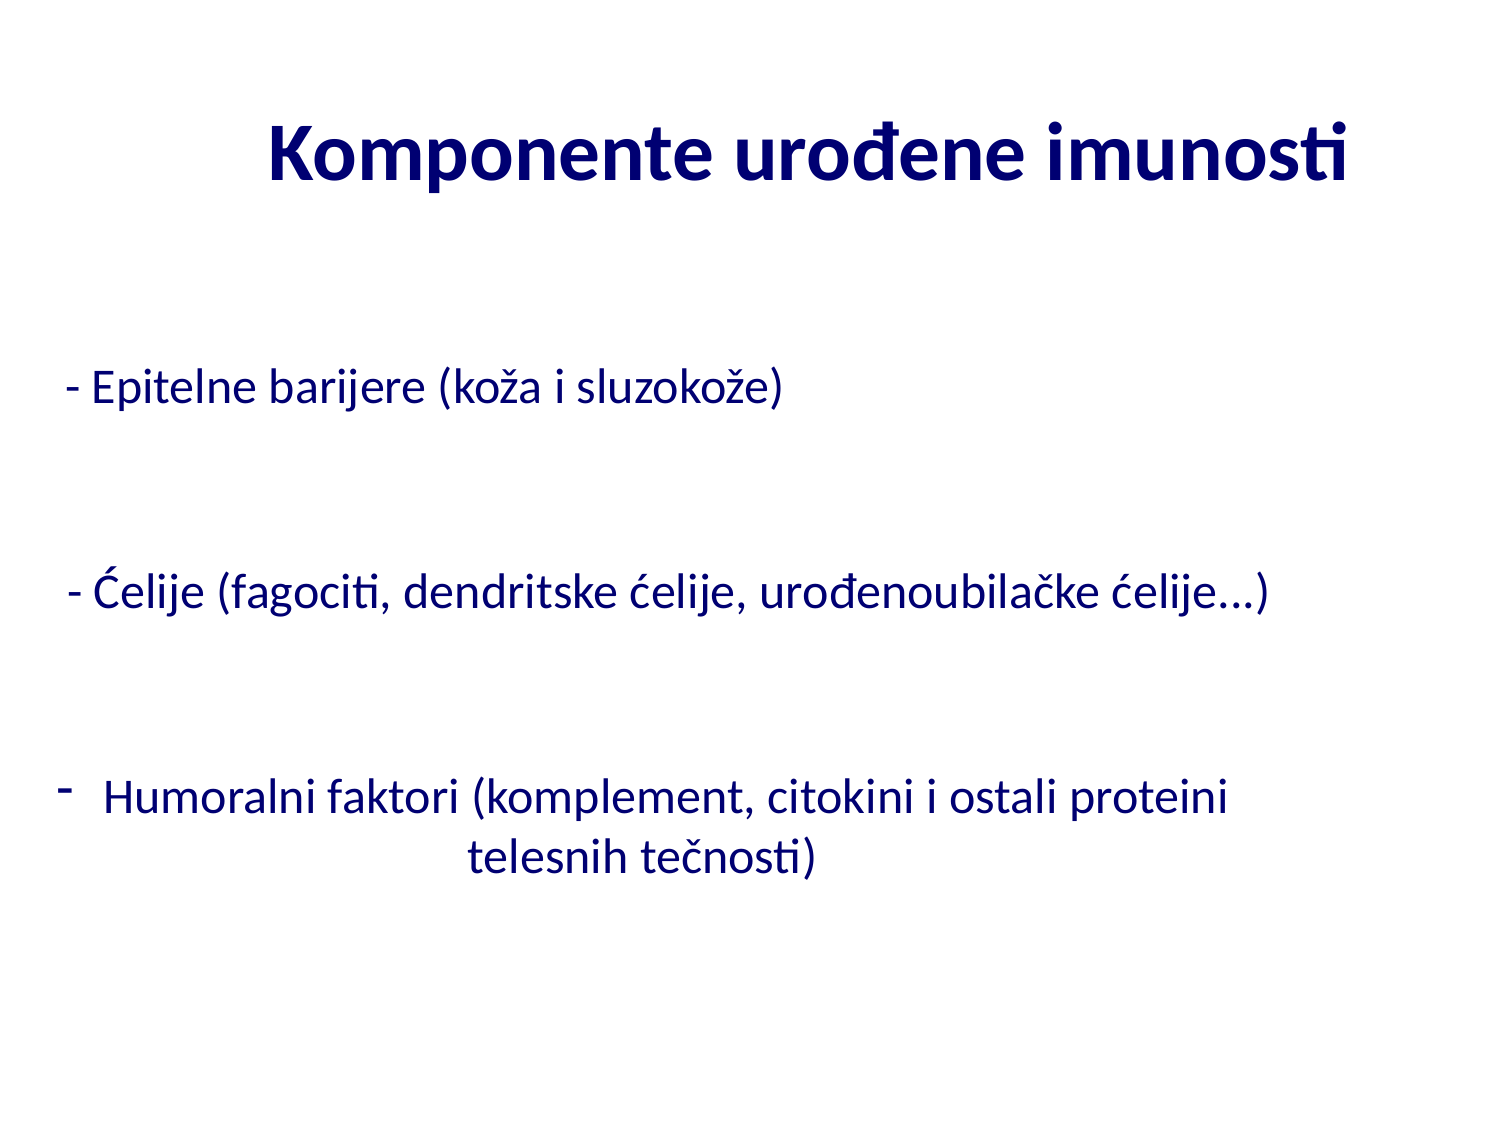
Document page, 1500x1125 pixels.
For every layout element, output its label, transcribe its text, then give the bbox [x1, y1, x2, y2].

text_box Komponente urođene imunosti [253, 89, 1365, 205]
text_box - Ćelije (fagociti, dendritske ćelije, urođenoubilačke ćelije...) [52, 551, 1287, 626]
text_box Humoralni faktori (komplement, citokini i ostali proteini telesnih tečnosti) [41, 756, 1244, 891]
text_box - Epitelne barijere (koža i sluzokože) [50, 346, 801, 421]
